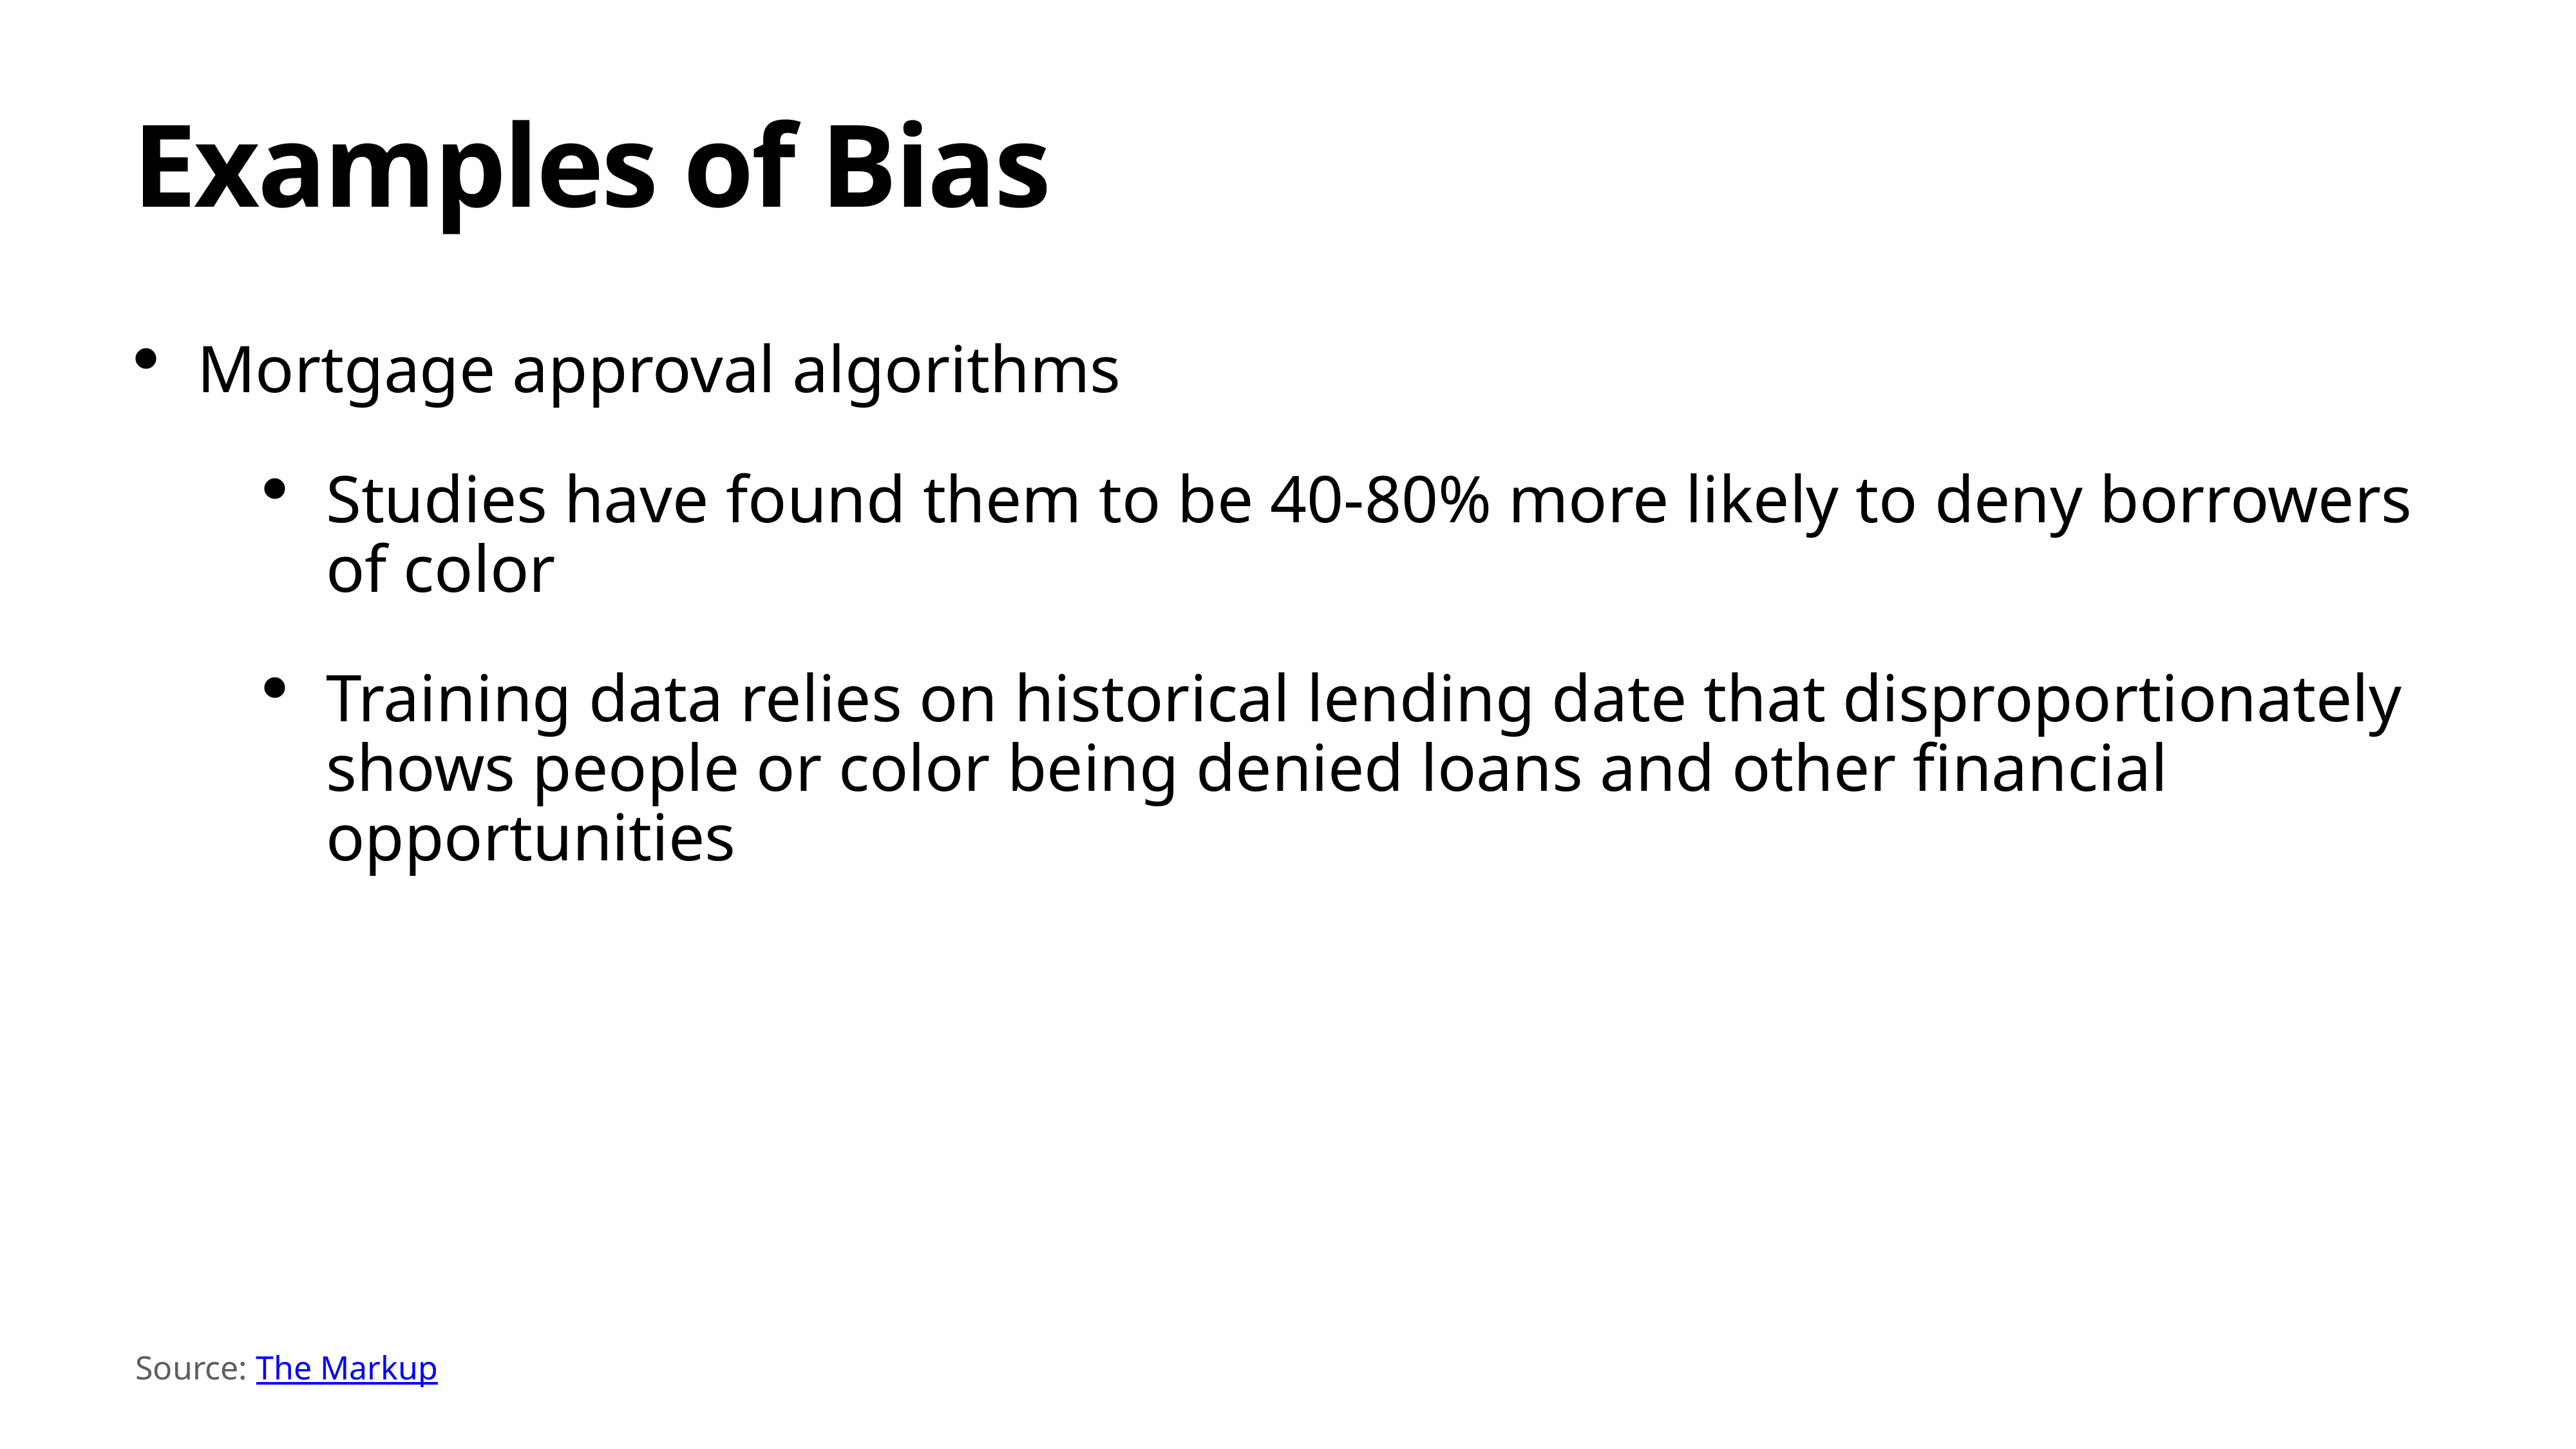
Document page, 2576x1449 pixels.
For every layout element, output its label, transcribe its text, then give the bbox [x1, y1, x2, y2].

text_box Source: The Markup [130, 1342, 444, 1397]
title Examples of Bias [127, 113, 2449, 266]
list Mortgage approval algorithms Studies have found them to be 40-80% more likely to deny borrowers of color Training data relies on historical lending date that disproportionately shows people or color being denied loans and other financial opportunities [127, 331, 2449, 1321]
